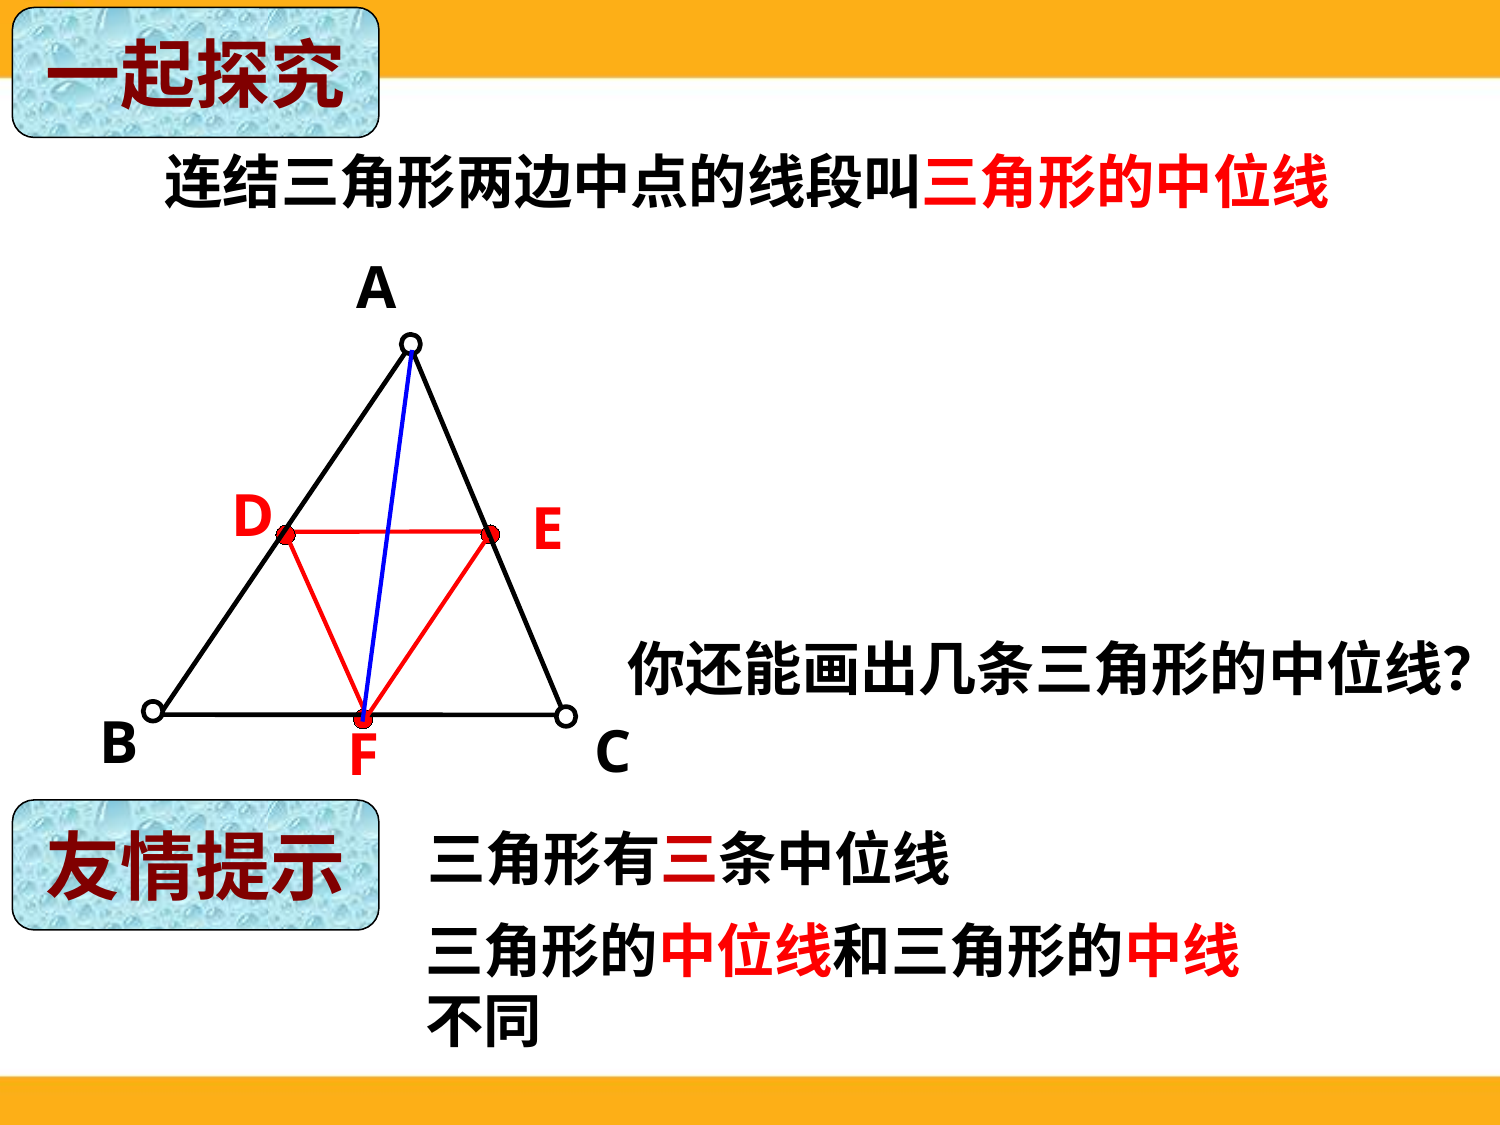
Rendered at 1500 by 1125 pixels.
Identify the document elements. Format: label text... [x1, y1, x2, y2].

text_box 友情提示 [12, 799, 379, 930]
text_box 一起探究 [12, 7, 379, 138]
text_box 三角形的中位线和三角形的中线不同 [410, 907, 1311, 1062]
picture [0, 0, 1500, 1125]
text_box 你还能画出几条三角形的中位线？ [639, 624, 1500, 710]
text_box 连结三角形两边中点的线段叫三角形的中位线 [149, 137, 1425, 223]
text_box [97, 249, 635, 786]
text_box 三角形有三条中位线 [412, 814, 1334, 900]
